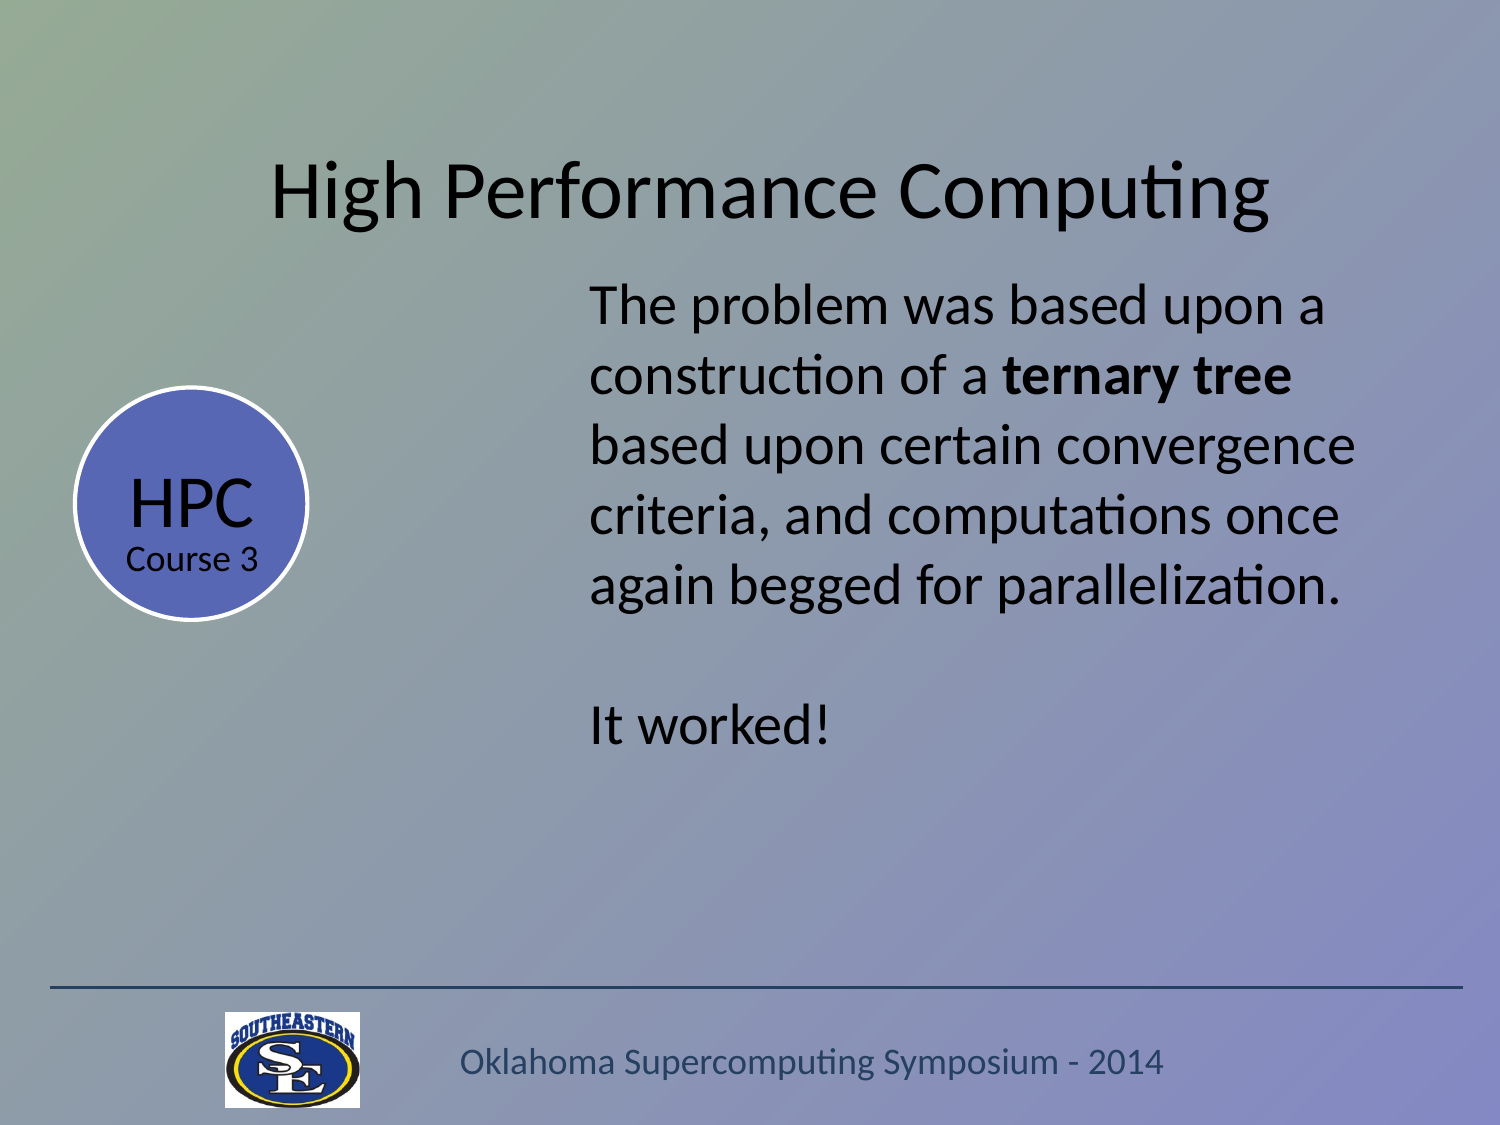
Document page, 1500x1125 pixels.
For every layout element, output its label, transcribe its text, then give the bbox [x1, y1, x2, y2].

title High Performance Computing [255, 122, 1331, 248]
text_box The problem was based upon a construction of a ternary tree based upon certain convergence criteria, and computations once again begged for parallelization. It worked! [575, 258, 1450, 764]
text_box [74, 387, 308, 621]
picture [225, 1012, 360, 1108]
